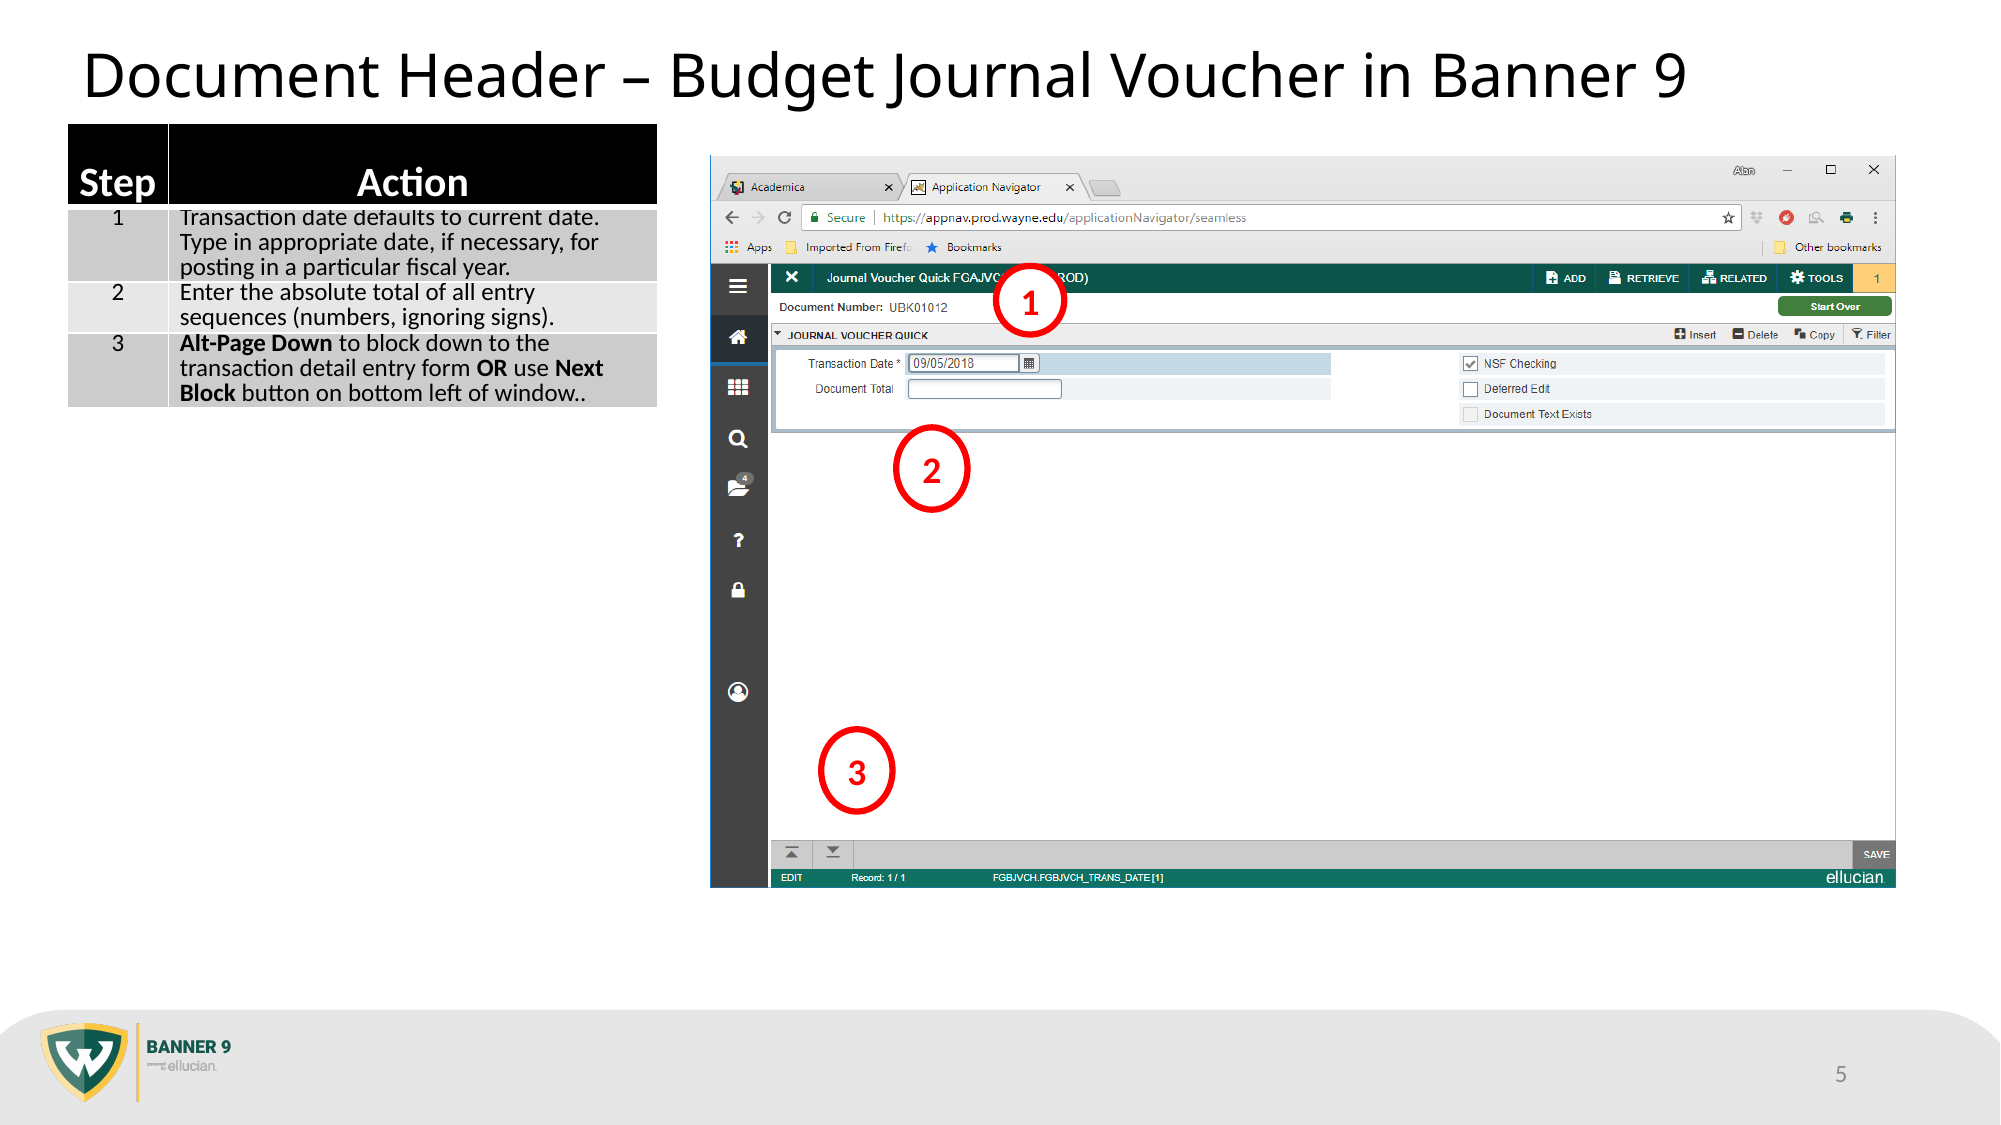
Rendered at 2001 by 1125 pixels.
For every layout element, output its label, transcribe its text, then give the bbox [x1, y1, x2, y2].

table_cell Enter the absolute total of all entry sequences (numbers, ignoring signs). [169, 283, 657, 332]
table_header Step [68, 124, 168, 204]
picture [710, 155, 1896, 888]
table_cell 3 [68, 334, 168, 407]
picture [37, 1023, 238, 1103]
slide_number 5 [1412, 1042, 1863, 1103]
table_header Action [169, 124, 657, 204]
table_cell 2 [68, 283, 168, 332]
table_cell Alt-Page Down to block down to the transaction detail entry form OR use Next Block button on bottom left of window.. [169, 334, 657, 407]
table_cell 1 [68, 210, 168, 281]
table_cell Transaction date defaults to current date. Type in appropriate date, if necessary, for posting in a particular fiscal year. [169, 210, 657, 281]
title Document Header – Budget Journal Voucher in Banner 9 [67, 37, 1797, 173]
